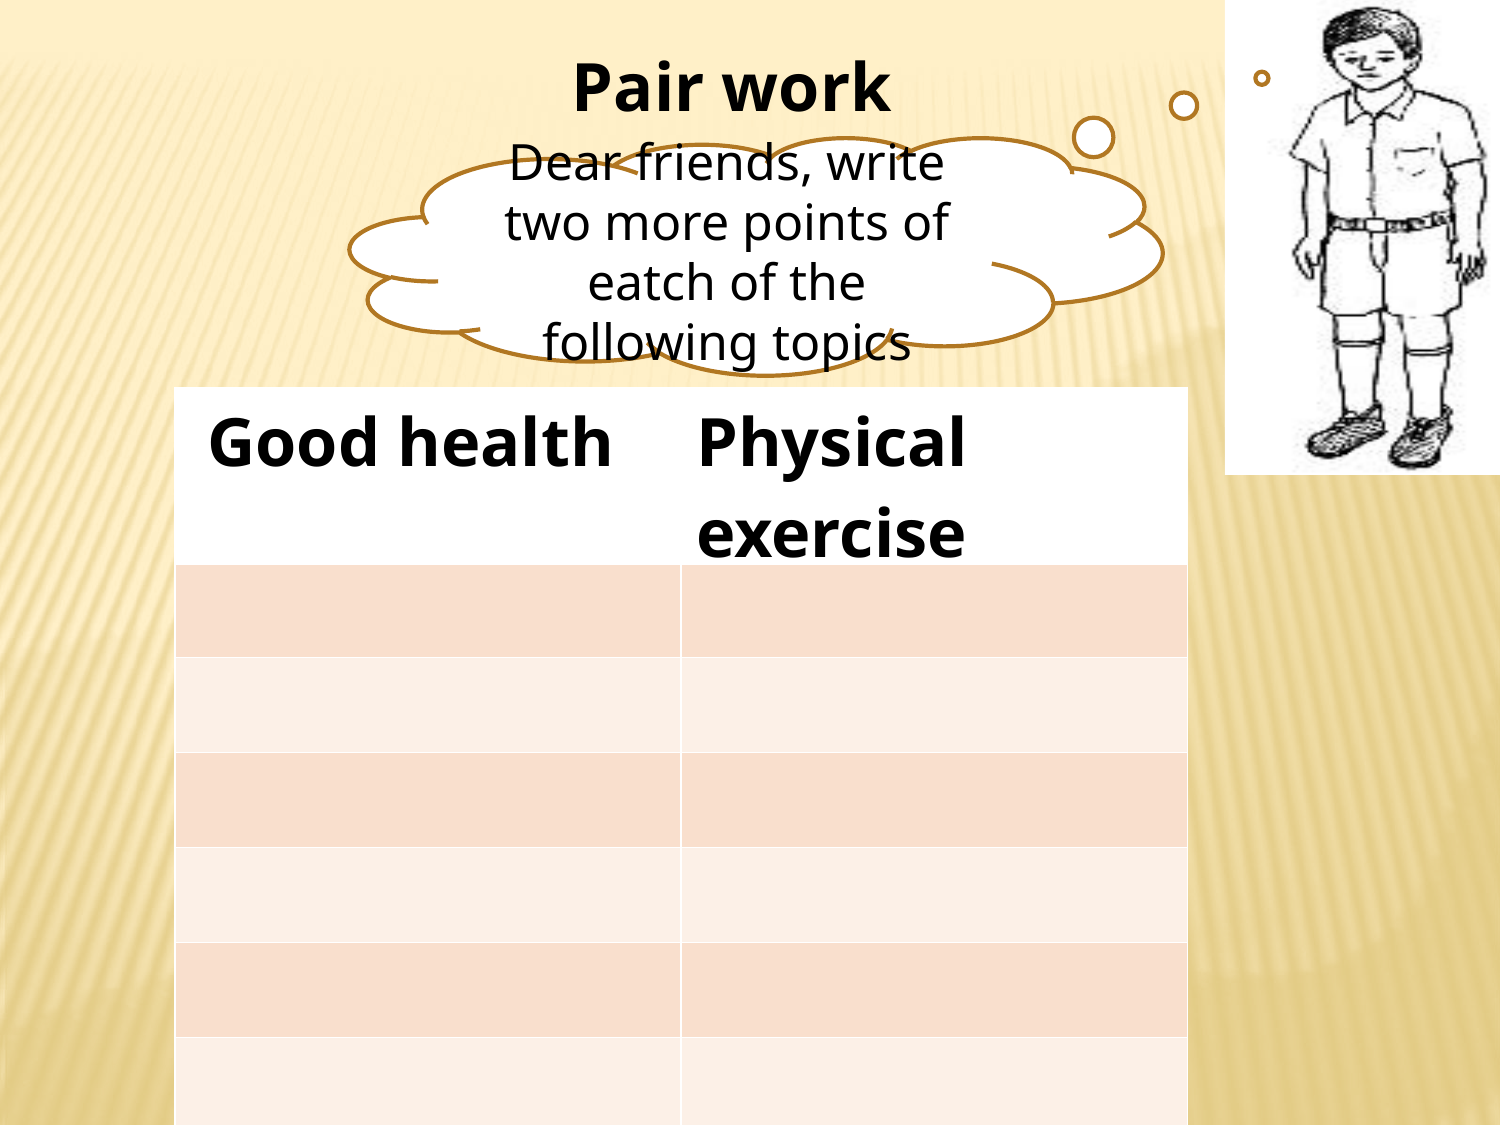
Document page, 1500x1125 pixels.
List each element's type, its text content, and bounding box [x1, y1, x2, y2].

table_header Physical exercise [682, 388, 1187, 560]
table_cell [682, 753, 1187, 847]
table_header Good health [176, 388, 680, 560]
table_cell [176, 565, 680, 657]
table_cell [176, 753, 680, 847]
text_box Dear friends, write two more points of eatch of the following topics [1071, 115, 1116, 160]
table_cell [682, 943, 1187, 1037]
text_box Dear friends, write two more points of eatch of the following topics [347, 136, 1165, 378]
table_cell [176, 658, 680, 752]
table_cell [176, 1038, 680, 1125]
table_cell [682, 565, 1187, 657]
table_cell [176, 848, 680, 942]
picture [1224, 0, 1500, 476]
table_cell [682, 848, 1187, 942]
text_box Pair work [350, 37, 1063, 133]
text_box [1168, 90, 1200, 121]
table_cell [682, 1038, 1187, 1125]
table_cell [176, 943, 680, 1037]
table_cell [682, 658, 1187, 752]
